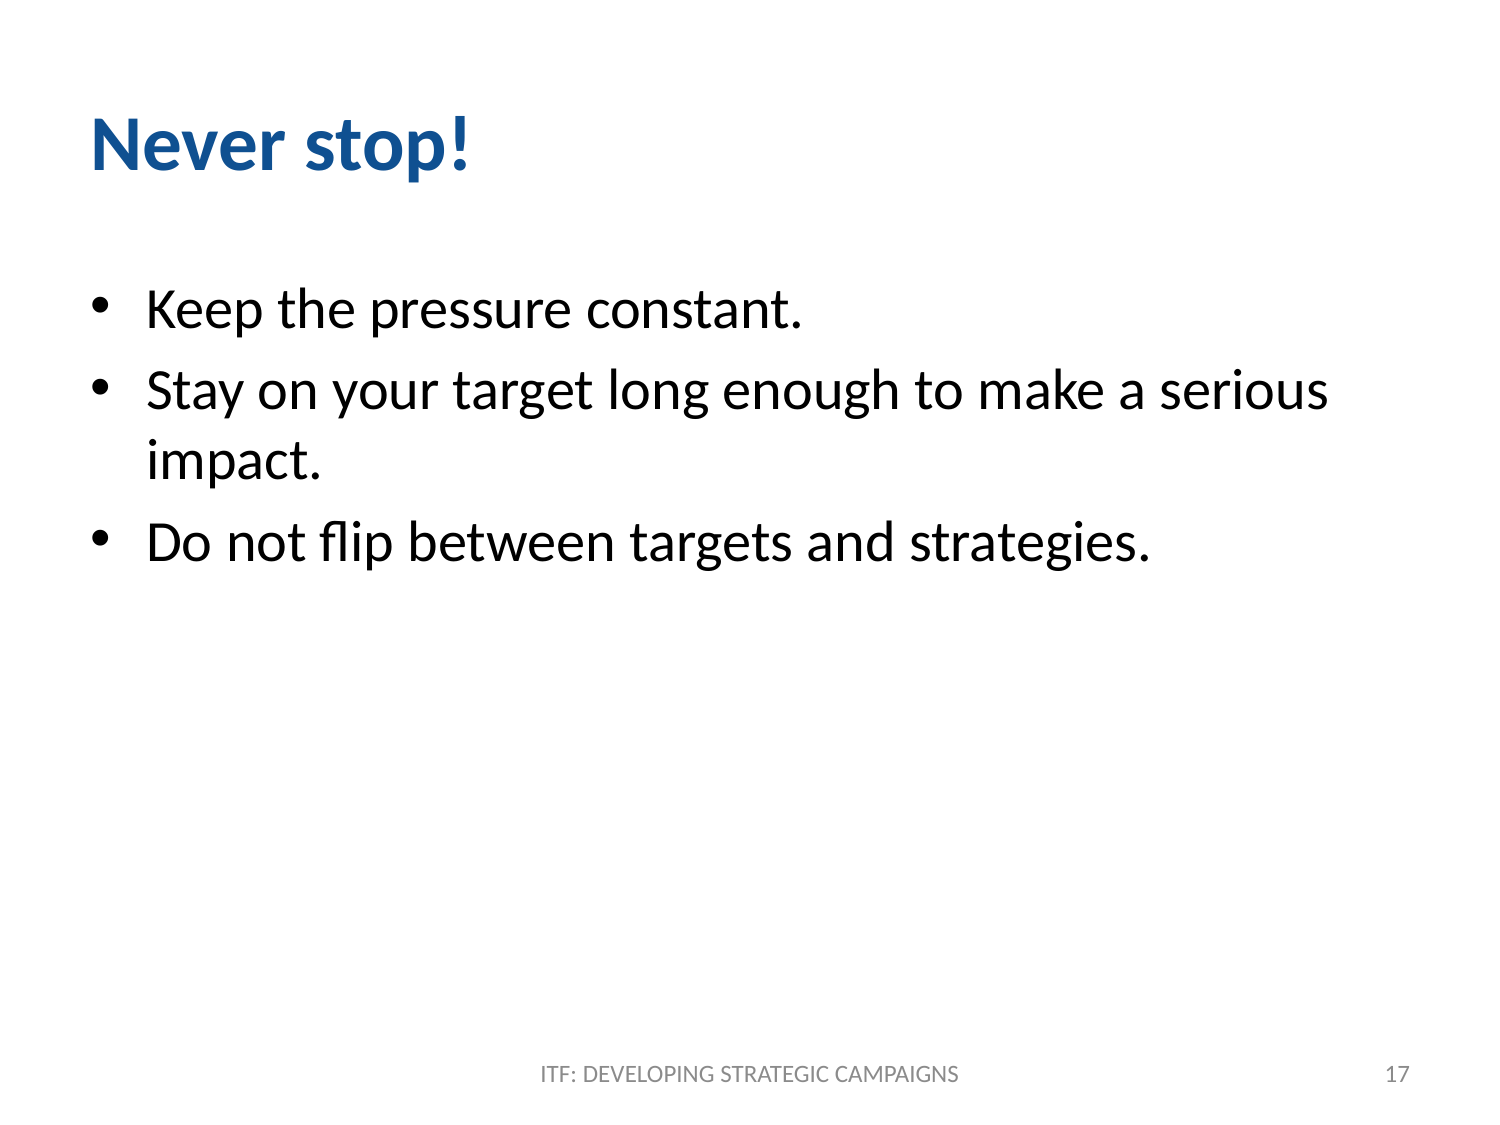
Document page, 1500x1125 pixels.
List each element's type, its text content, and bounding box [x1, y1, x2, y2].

slide_number 17 [1074, 1042, 1425, 1103]
list Keep the pressure constant. Stay on your target long enough to make a serious impact. Do not flip between targets and strategies. [75, 262, 1425, 1005]
title Never stop! [75, 45, 1425, 233]
footer ITF: DEVELOPING STRATEGIC CAMPAIGNS [512, 1042, 988, 1103]
